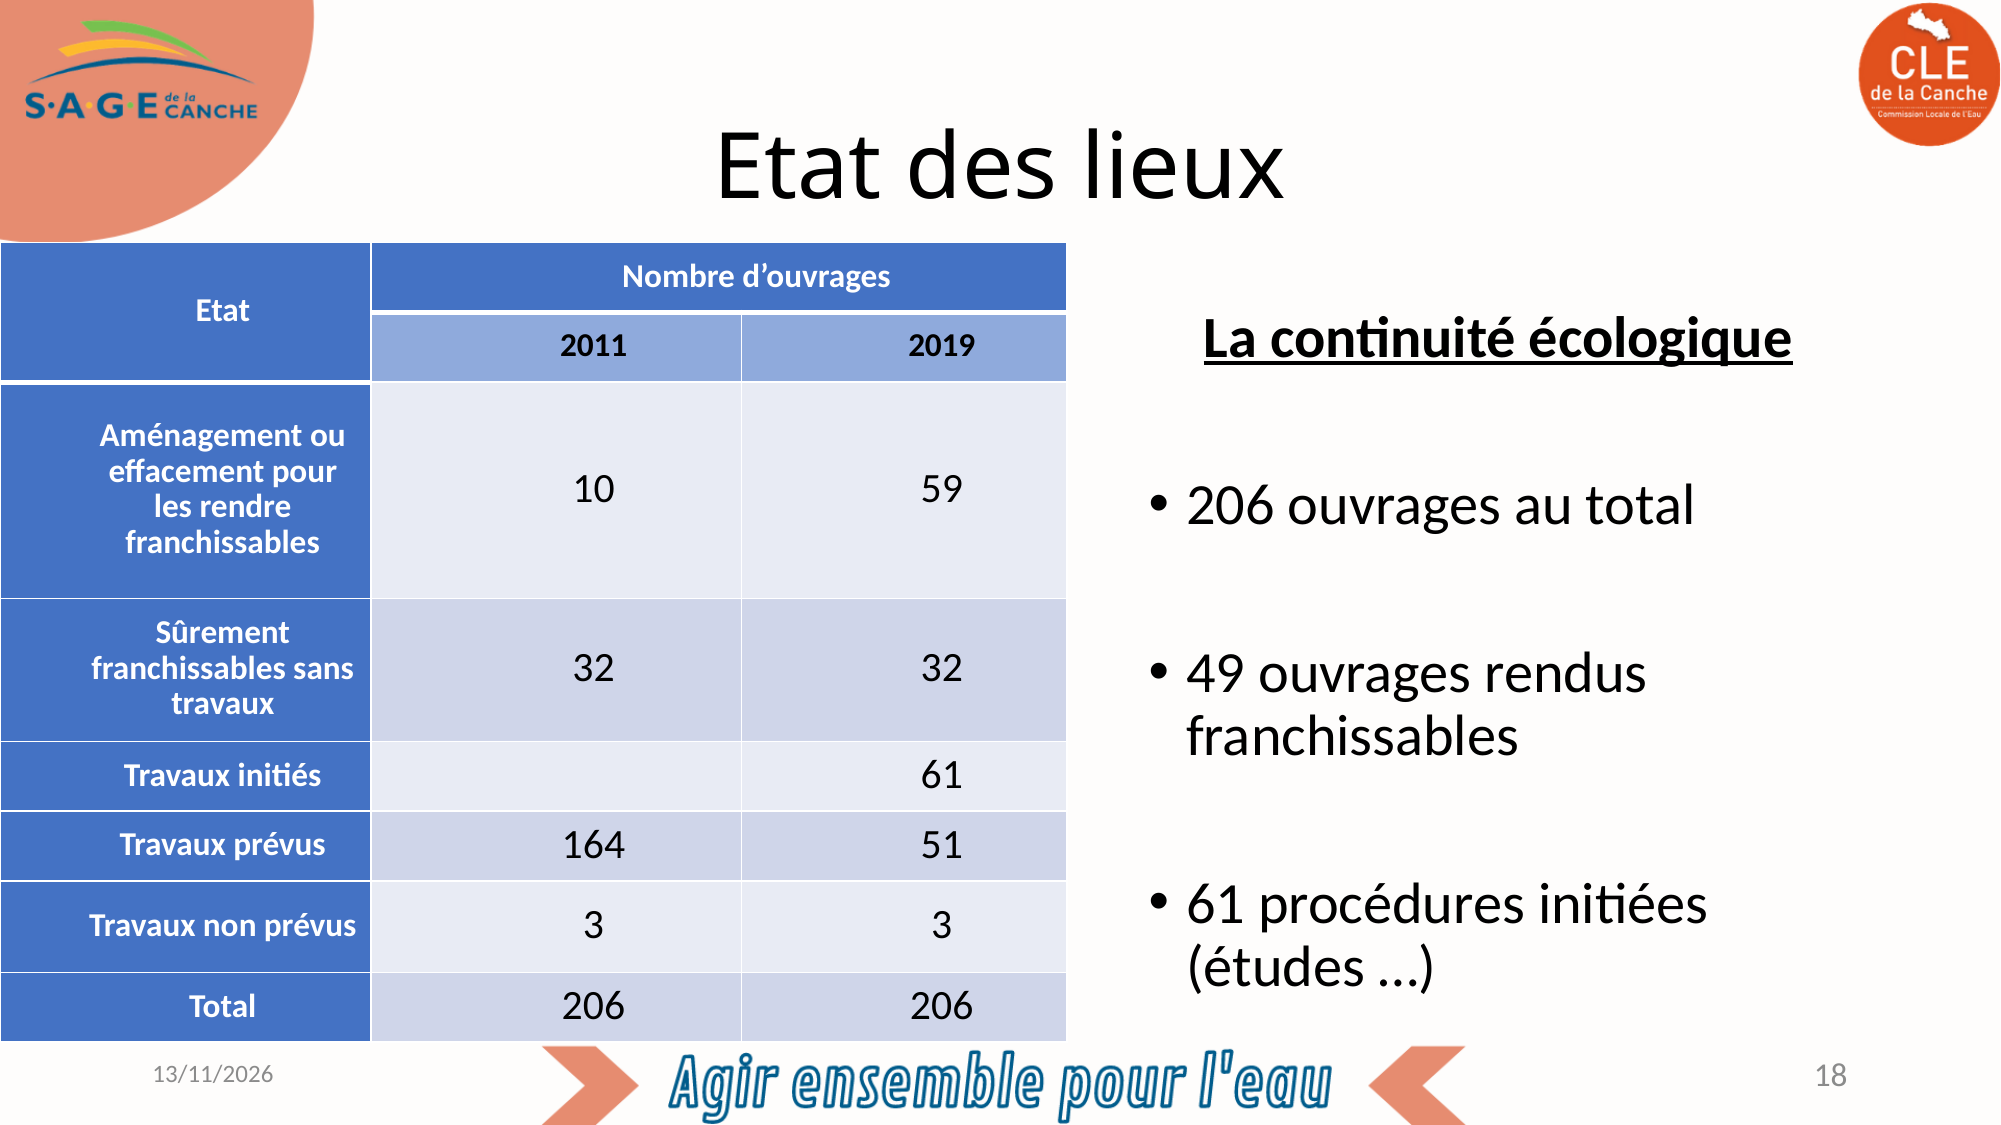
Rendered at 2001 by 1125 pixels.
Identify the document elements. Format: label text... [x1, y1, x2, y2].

slide_number 18 [1412, 1042, 1863, 1103]
table_cell 206 [742, 973, 1066, 1041]
table_cell 32 [742, 599, 1066, 741]
table_cell Aménagement ou effacement pour les rendre franchissables [1, 385, 370, 598]
table_cell Total [1, 973, 370, 1041]
picture [0, 0, 2001, 1125]
table_cell [372, 742, 741, 810]
table_cell 164 [372, 812, 741, 880]
table_header Etat [1, 243, 370, 380]
table_cell 51 [742, 812, 1066, 880]
table_header Nombre d’ouvrages [372, 243, 1066, 310]
table_cell 3 [372, 882, 741, 972]
table_cell 2019 [742, 315, 1066, 381]
table_cell 61 [742, 742, 1066, 810]
table_cell Travaux prévus [1, 812, 370, 880]
table_cell 2011 [372, 315, 741, 381]
table_cell Travaux initiés [1, 742, 370, 810]
table_cell 3 [742, 882, 1066, 972]
table_cell 206 [372, 973, 741, 1041]
table_cell 10 [372, 383, 741, 598]
table_cell Sûrement franchissables sans travaux [1, 599, 370, 741]
table_cell 59 [742, 383, 1066, 598]
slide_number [137, 1043, 588, 1103]
table_cell Travaux non prévus [1, 882, 370, 972]
title Etat des lieux [137, 59, 1863, 278]
list La continuité écologique 206 ouvrages au total 49 ouvrages rendus franchissables 61 procédures initiées (études …) [1133, 299, 1863, 1014]
table_cell 32 [372, 599, 741, 741]
